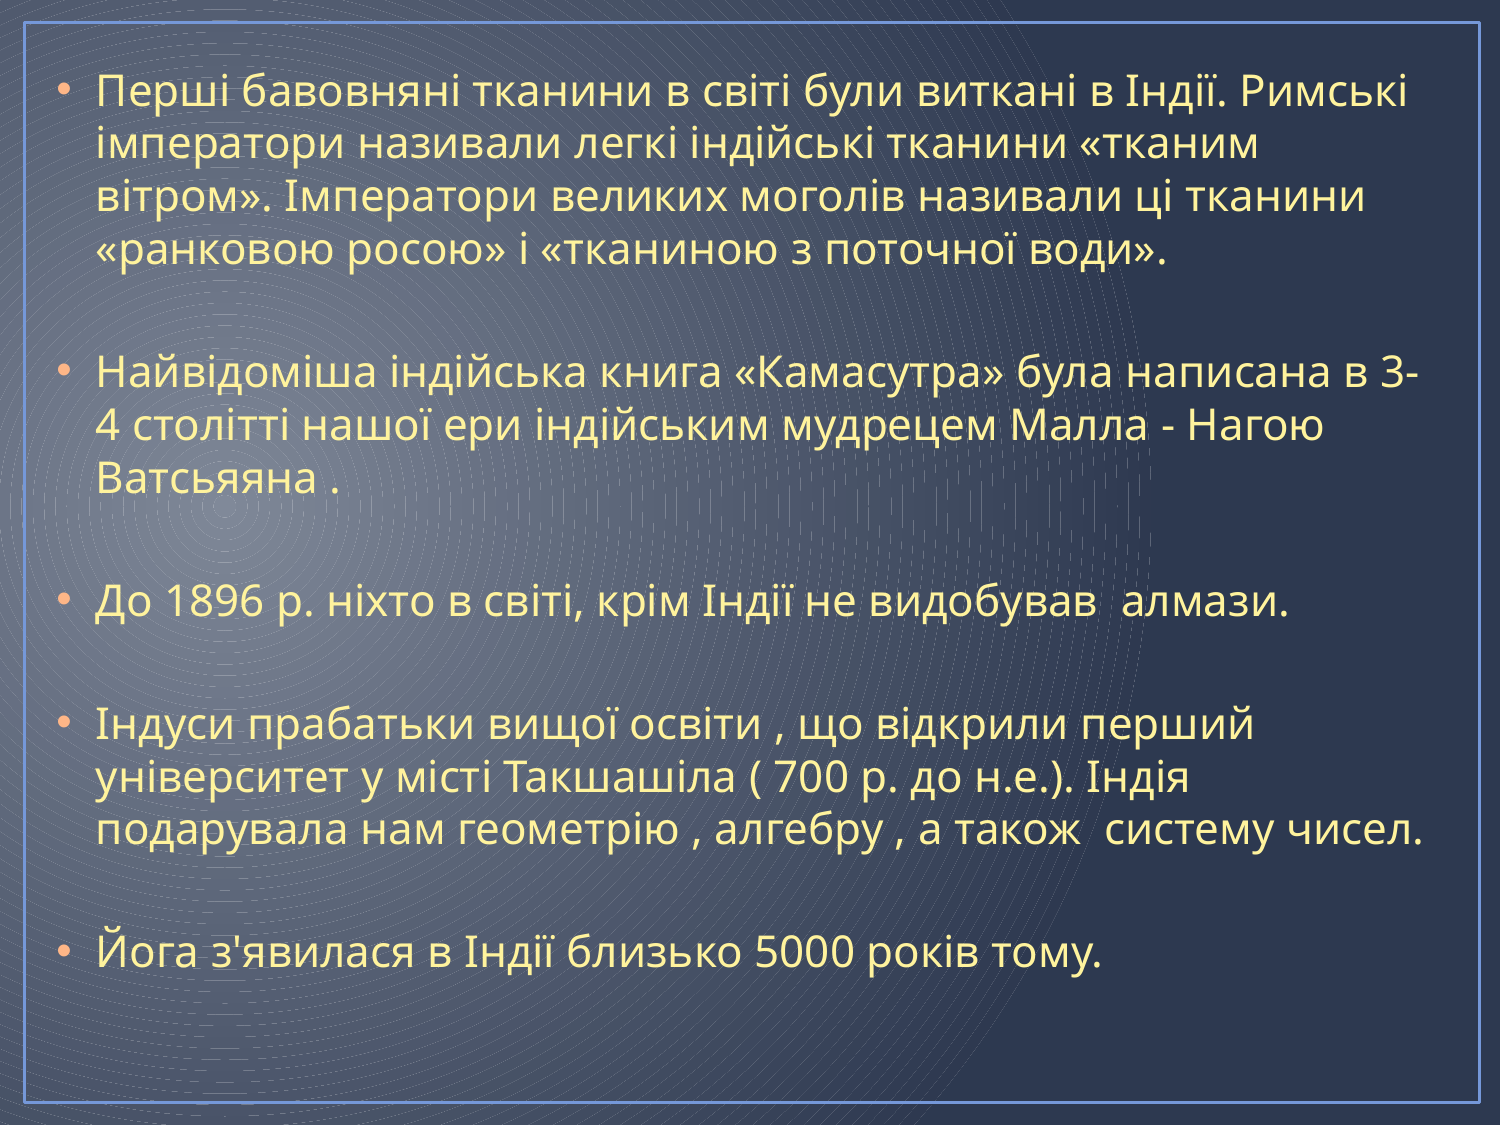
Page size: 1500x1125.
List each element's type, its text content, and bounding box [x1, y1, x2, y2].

list Перші бавовняні тканини в світі були виткані в Індії. Римські імператори називали легкі індійські тканини «тканим вітром». Імператори великих моголів називали ці тканини «ранковою росою» і «тканиною з поточної води». Найвідоміша індійська книга «Камасутра» була написана в 3-4 столітті нашої ери індійським мудрецем Малла - Нагою Ватсьяяна . До 1896 р. ніхто в світі, крім Індії не видобував алмази. Індуси прабатьки вищої освіти , що відкрили перший університет у місті Такшашіла ( 700 р. до н.е.). Індія подарувала нам геометрію , алгебру , а також систему чисел. Йога з'явилася в Індії близько 5000 років тому. [41, 54, 1447, 1047]
